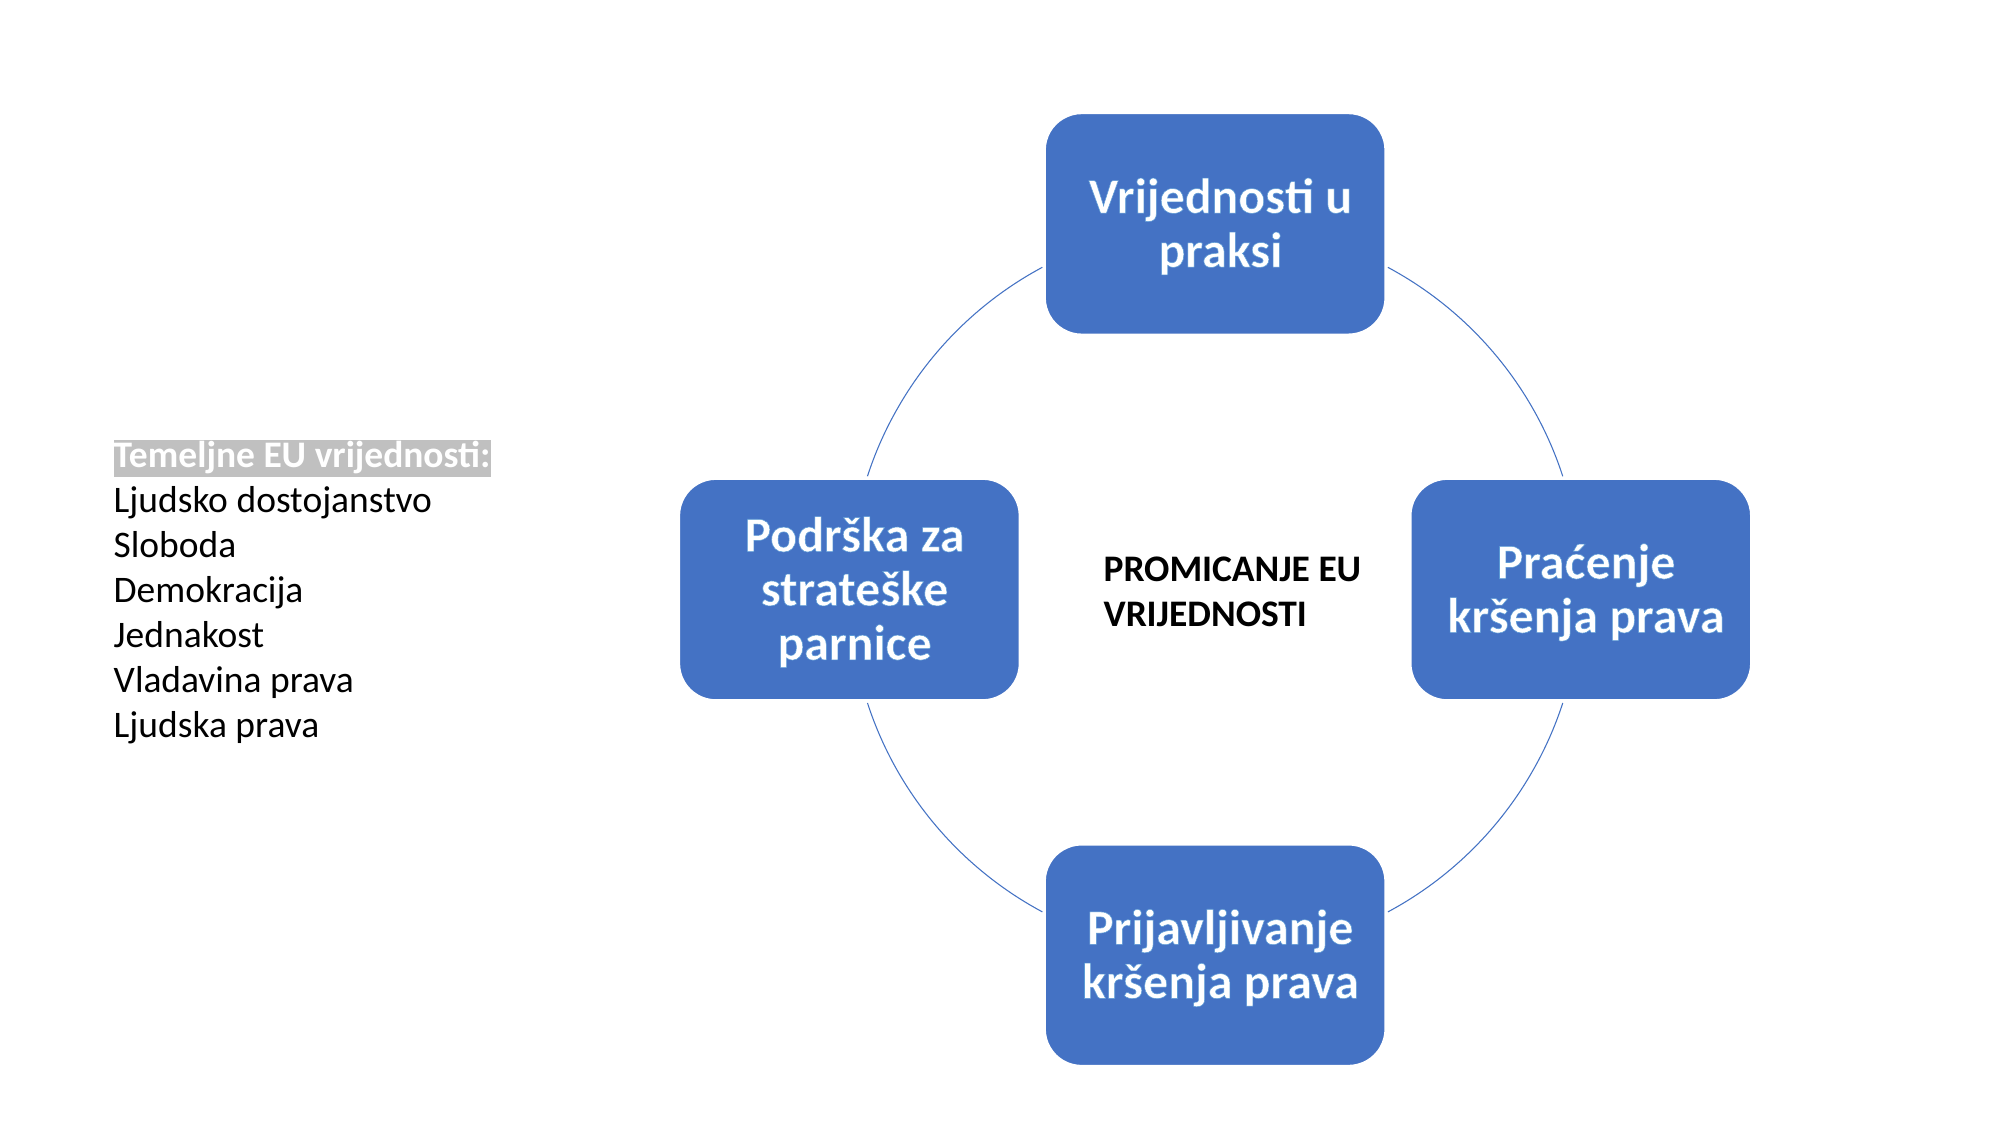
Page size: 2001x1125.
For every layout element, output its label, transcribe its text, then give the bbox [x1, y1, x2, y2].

text_box Temeljne EU vrijednosti: Ljudsko dostojanstvo Sloboda Demokracija Jednakost Vladavina prava Ljudska prava [98, 422, 352, 753]
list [352, 112, 2000, 1067]
